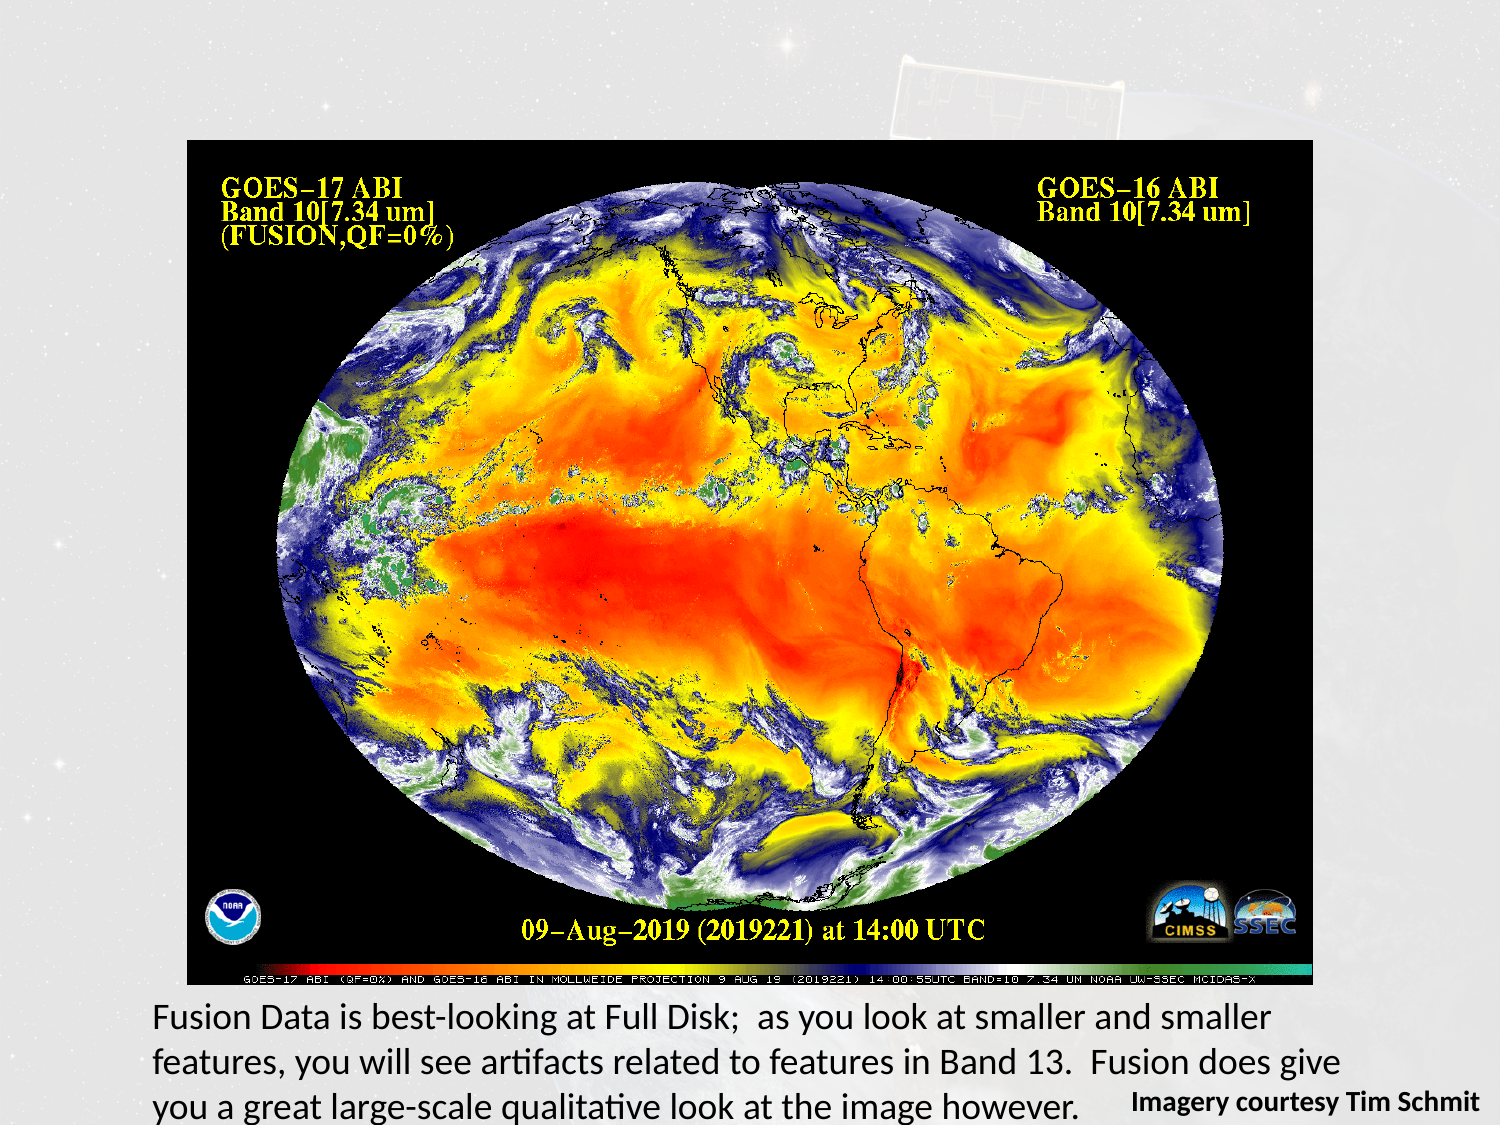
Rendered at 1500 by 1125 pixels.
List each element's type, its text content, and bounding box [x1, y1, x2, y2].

picture [187, 140, 1313, 985]
text_box Fusion Data is best-looking at Full Disk; as you look at smaller and smaller features, you will see artifacts related to features in Band 13. Fusion does give you a great large-scale qualitative look at the image however. [137, 984, 1388, 1125]
text_box Imagery courtesy Tim Schmit [1116, 1074, 1496, 1125]
